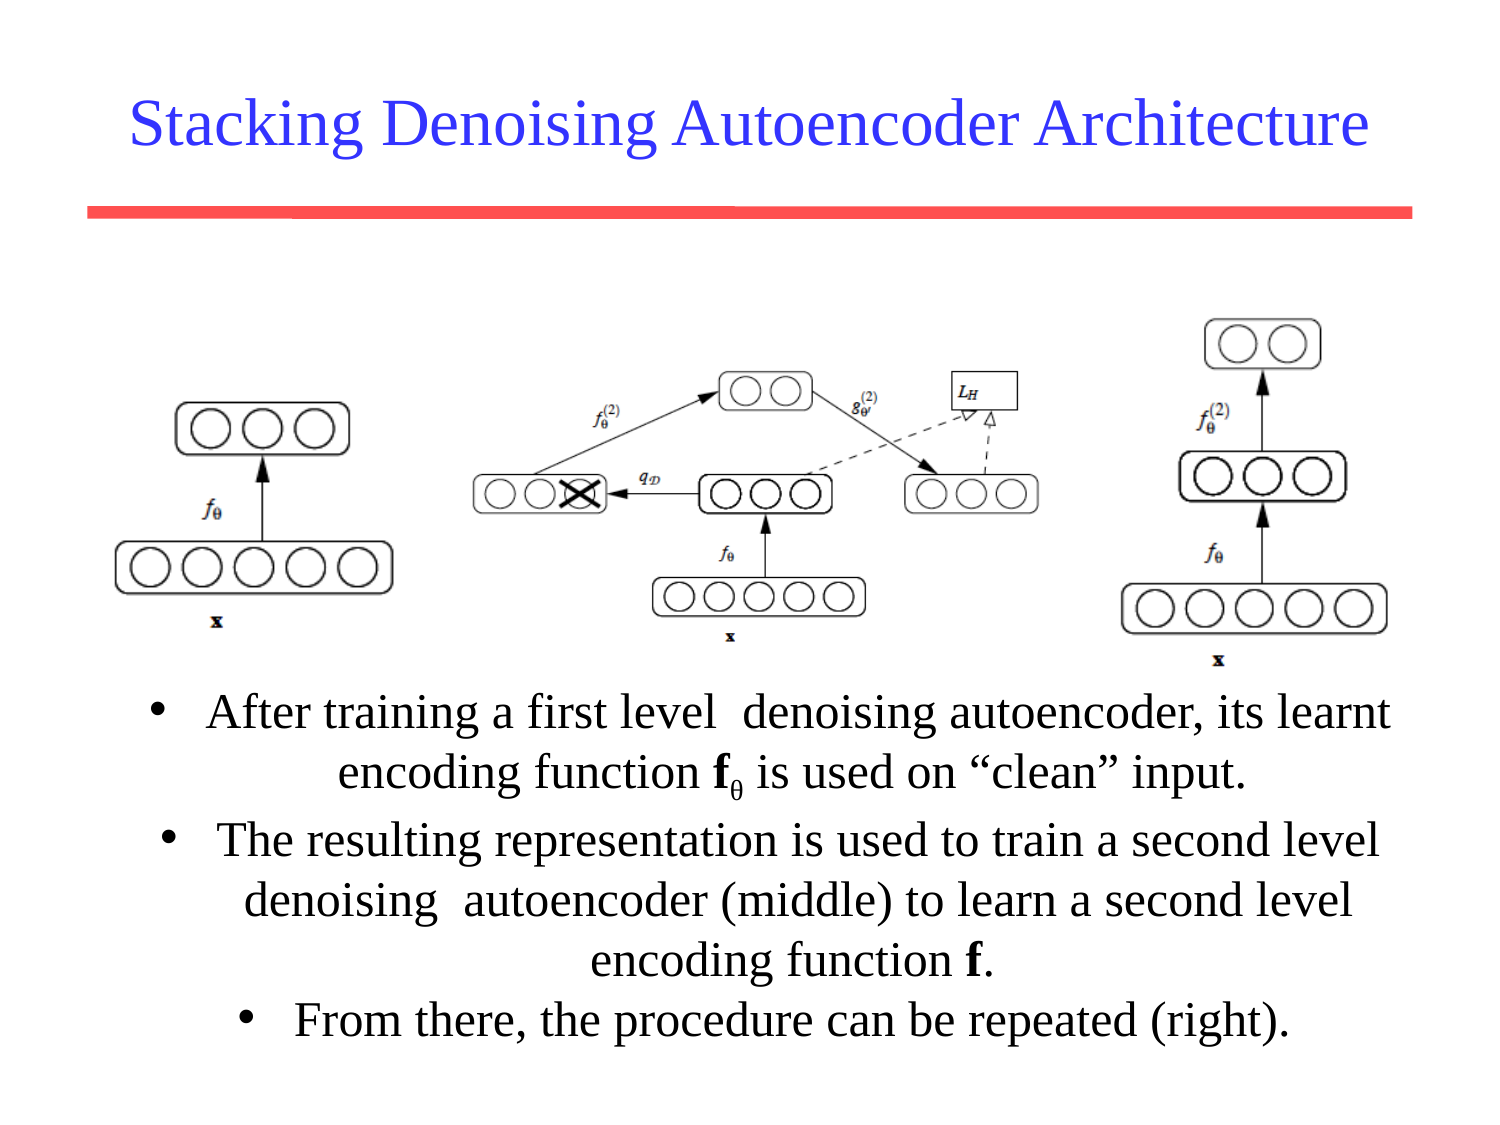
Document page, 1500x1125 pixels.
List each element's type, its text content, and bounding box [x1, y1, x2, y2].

picture [1109, 283, 1395, 692]
text_box After training a first level denoising autoencoder, its learnt encoding function fθ is used on “clean” input. The resulting representation is used to train a second level denoising autoencoder (middle) to learn a second level encoding function f. From there, the procedure can be repeated (right). [116, 670, 1425, 1054]
title Stacking Denoising Autoencoder Architecture [112, 37, 1388, 200]
picture [74, 315, 1055, 656]
